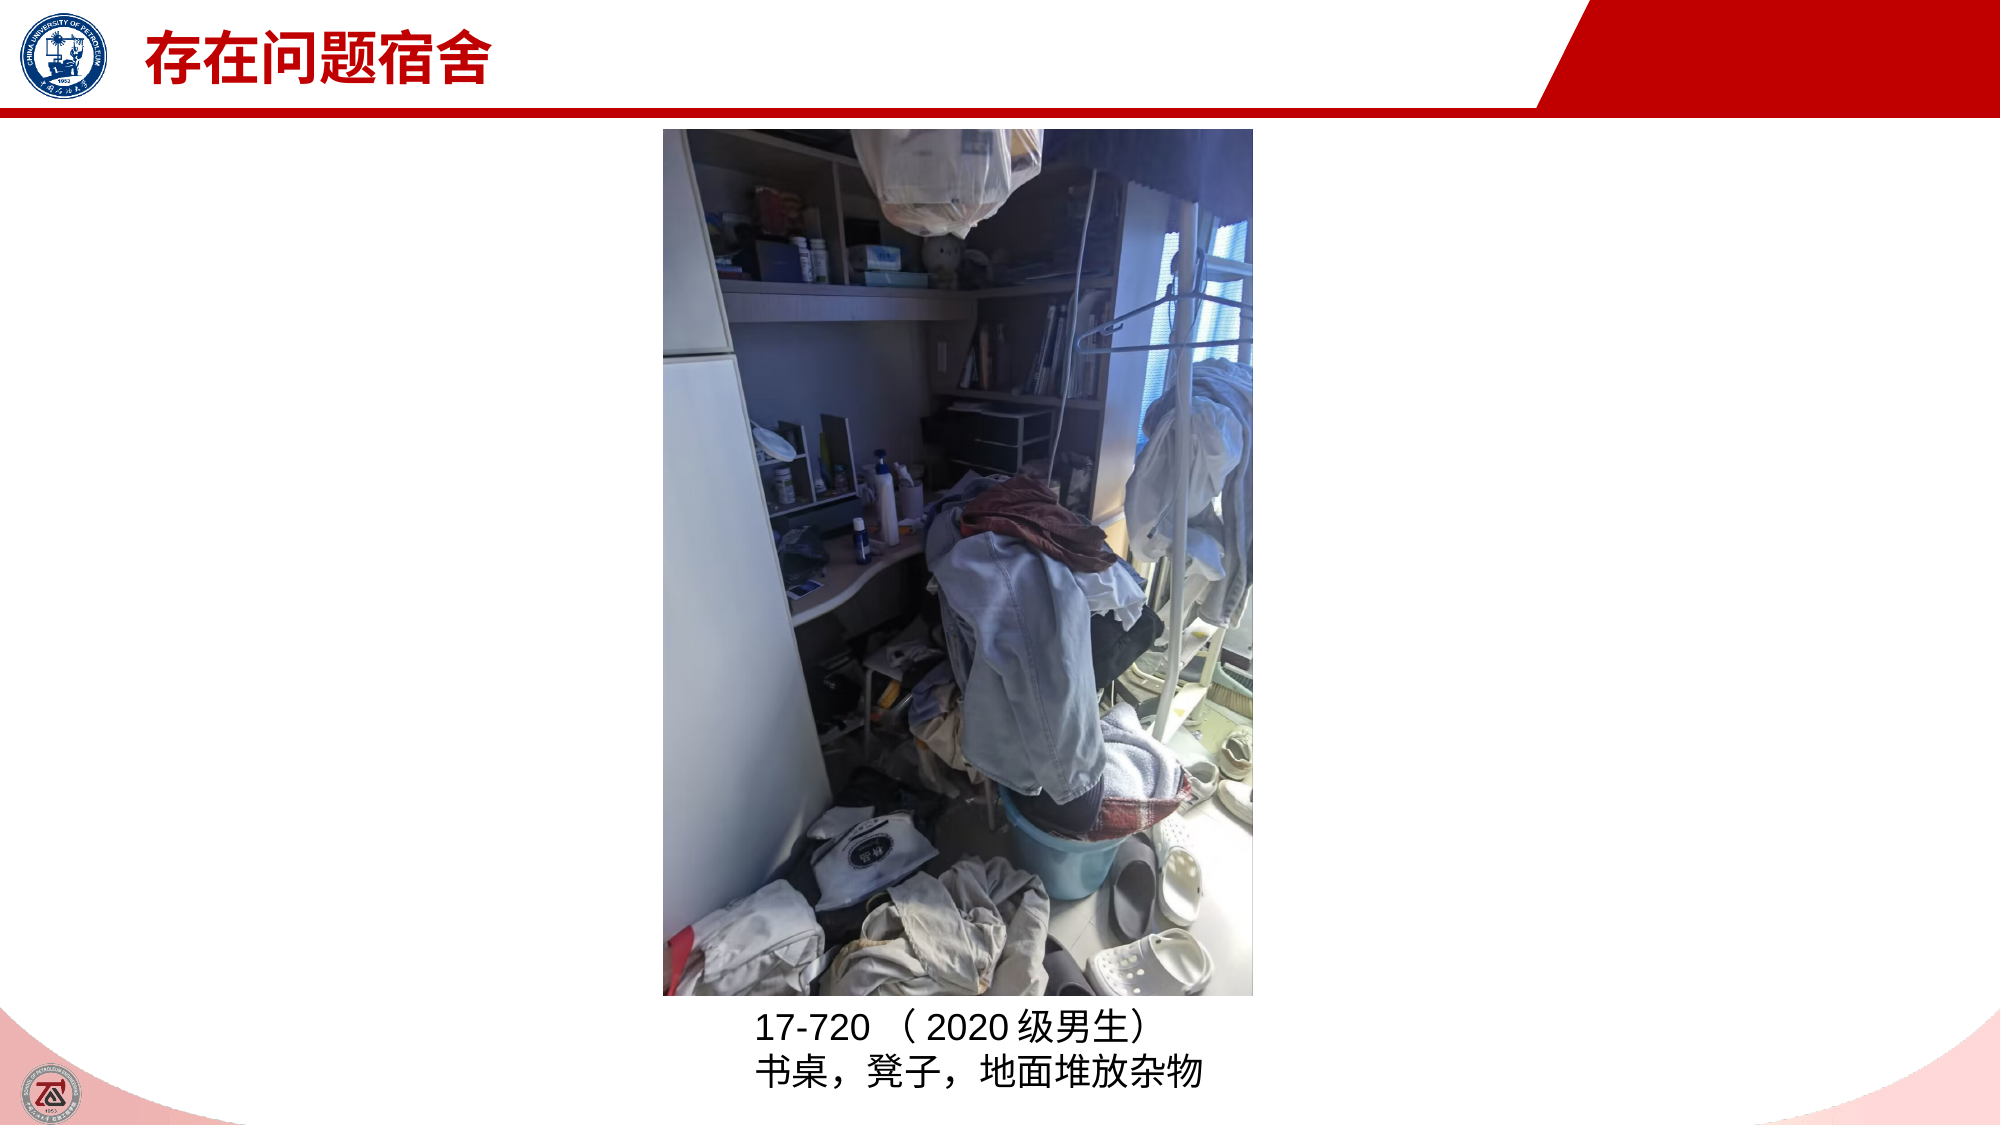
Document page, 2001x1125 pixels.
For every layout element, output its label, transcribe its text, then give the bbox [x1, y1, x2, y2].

text_box 17-720（2020级男生） 书桌，凳子，地面堆放杂物 [739, 995, 1420, 1100]
picture [663, 129, 1253, 996]
text_box 存在问题宿舍 [129, 14, 509, 99]
picture [20, 13, 107, 99]
picture [0, 1006, 255, 1125]
picture [1745, 1006, 2001, 1125]
